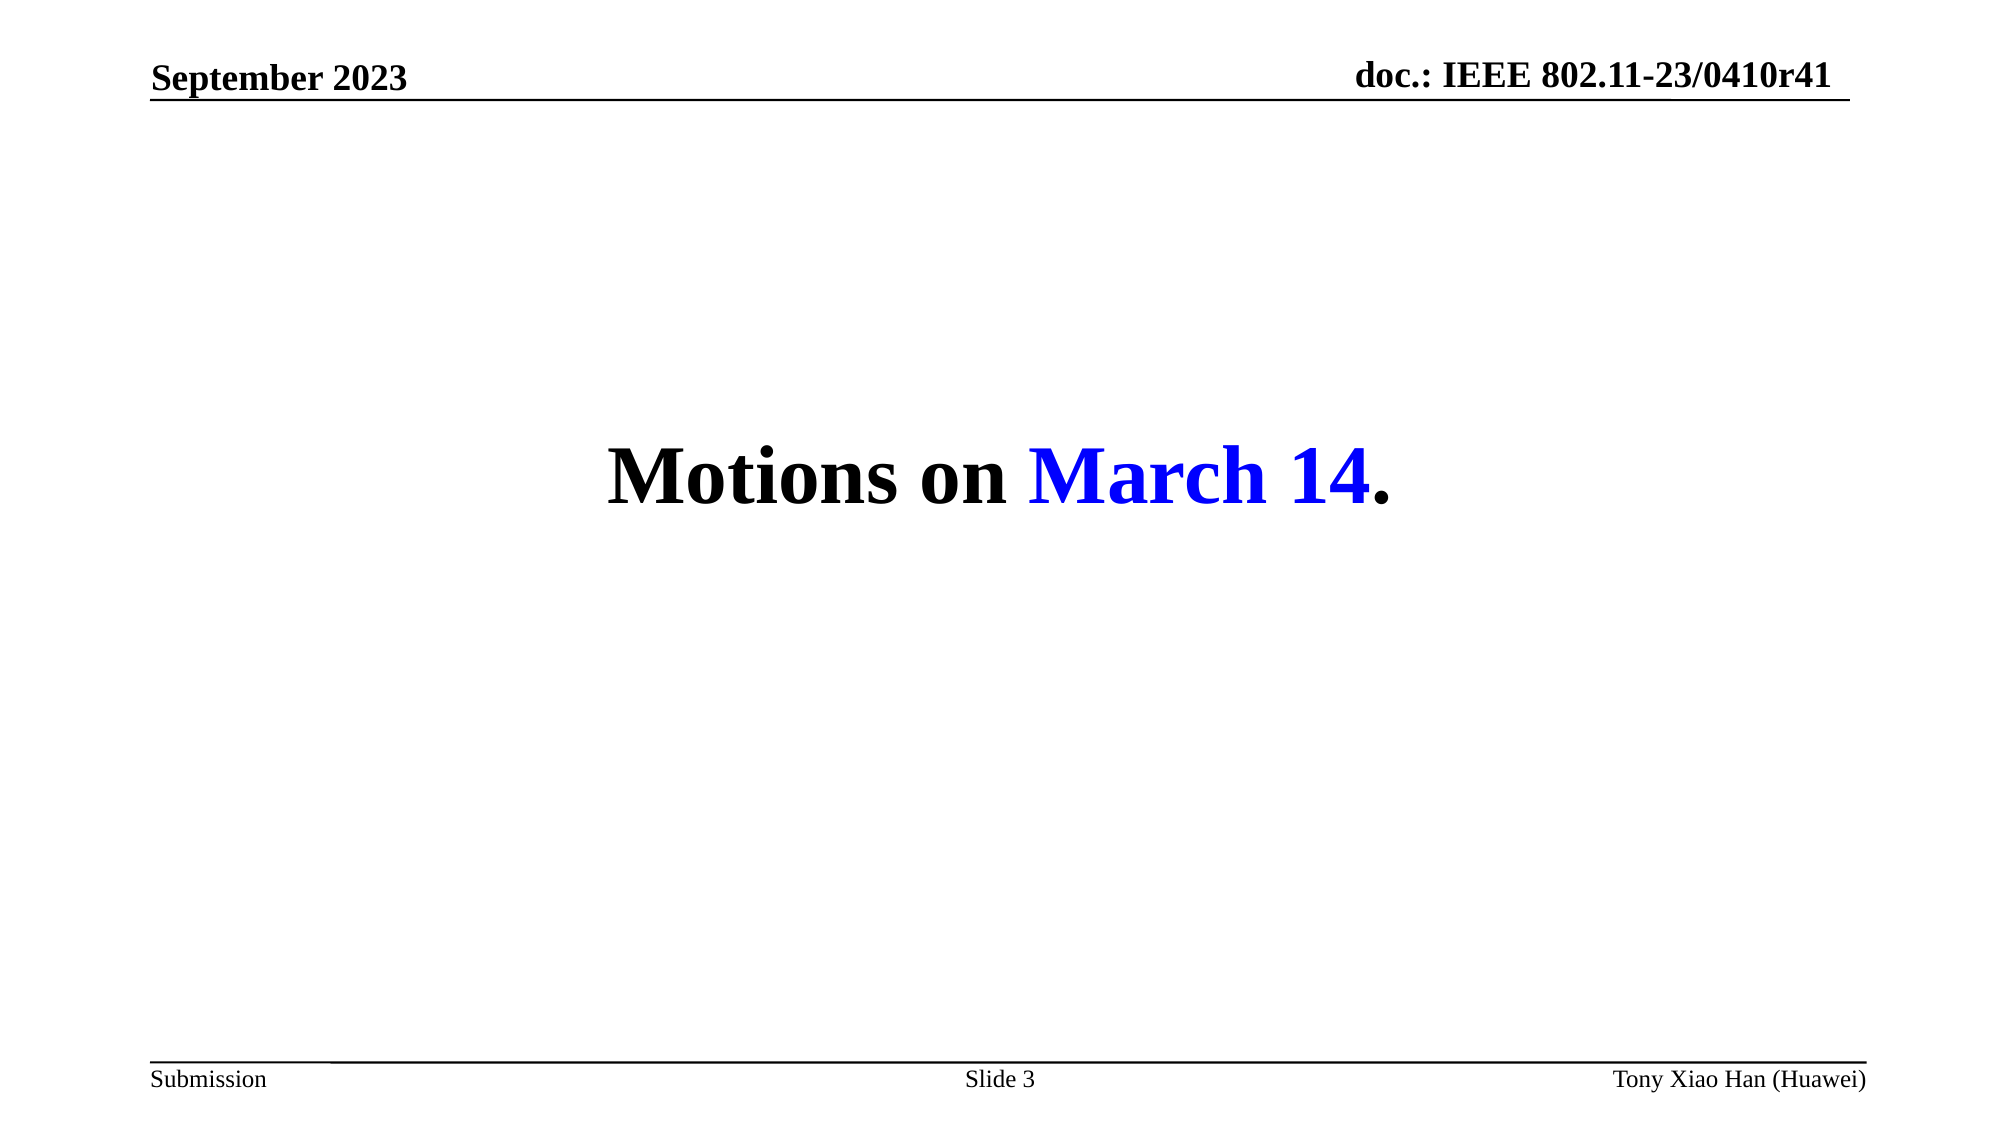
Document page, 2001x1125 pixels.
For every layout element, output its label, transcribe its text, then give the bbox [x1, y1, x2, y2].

text_box Motions on March 14. [362, 412, 1638, 950]
